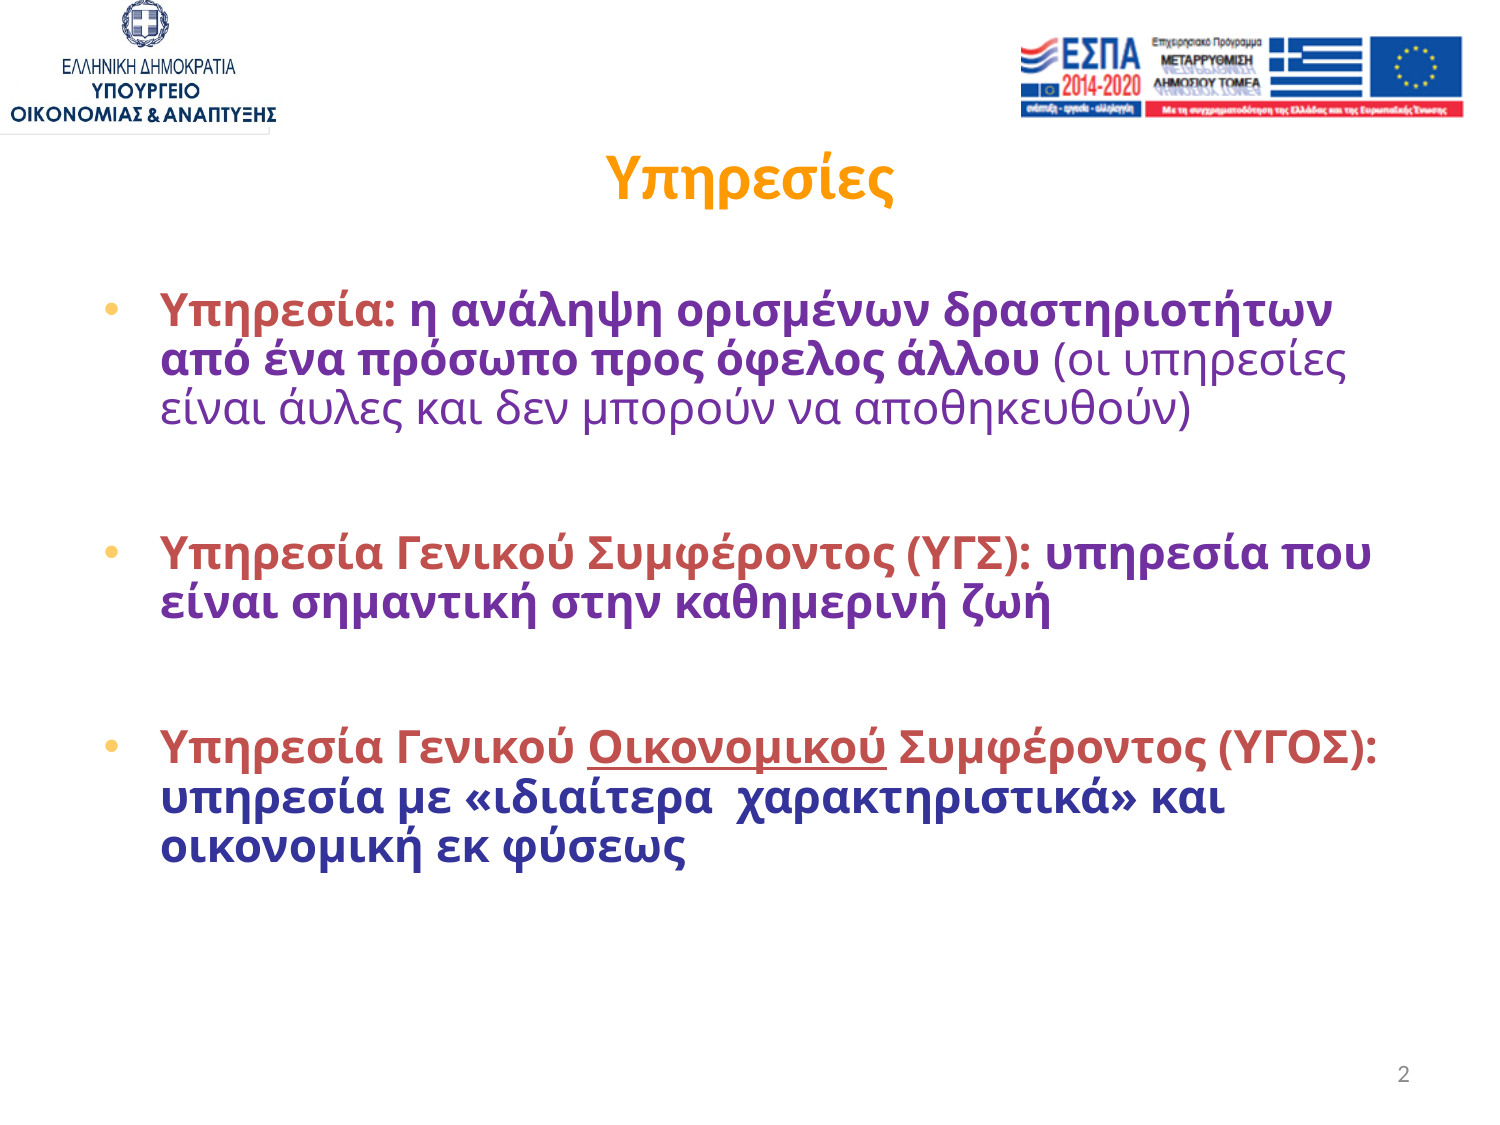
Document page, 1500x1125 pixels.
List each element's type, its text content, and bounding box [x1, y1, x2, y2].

title Υπηρεσίες [76, 113, 1425, 233]
list Υπηρεσία: η ανάληψη ορισμένων δραστηριοτήτων από ένα πρόσωπο προς όφελος άλλου (οι υπηρεσίες είναι άυλες και δεν μπορούν να αποθηκευθούν) Υπηρεσία Γενικού Συμφέροντος (ΥΓΣ): υπηρεσία που είναι σημαντική στην καθημερινή ζωή Υπηρεσία Γενικού Οικονομικού Συμφέροντος (ΥΓΟΣ): υπηρεσία με «ιδιαίτερα χαρακτηριστικά» και οικονομική εκ φύσεως [88, 278, 1427, 1010]
slide_number 2 [1074, 1042, 1425, 1103]
picture [0, 0, 288, 136]
picture [1021, 36, 1468, 122]
